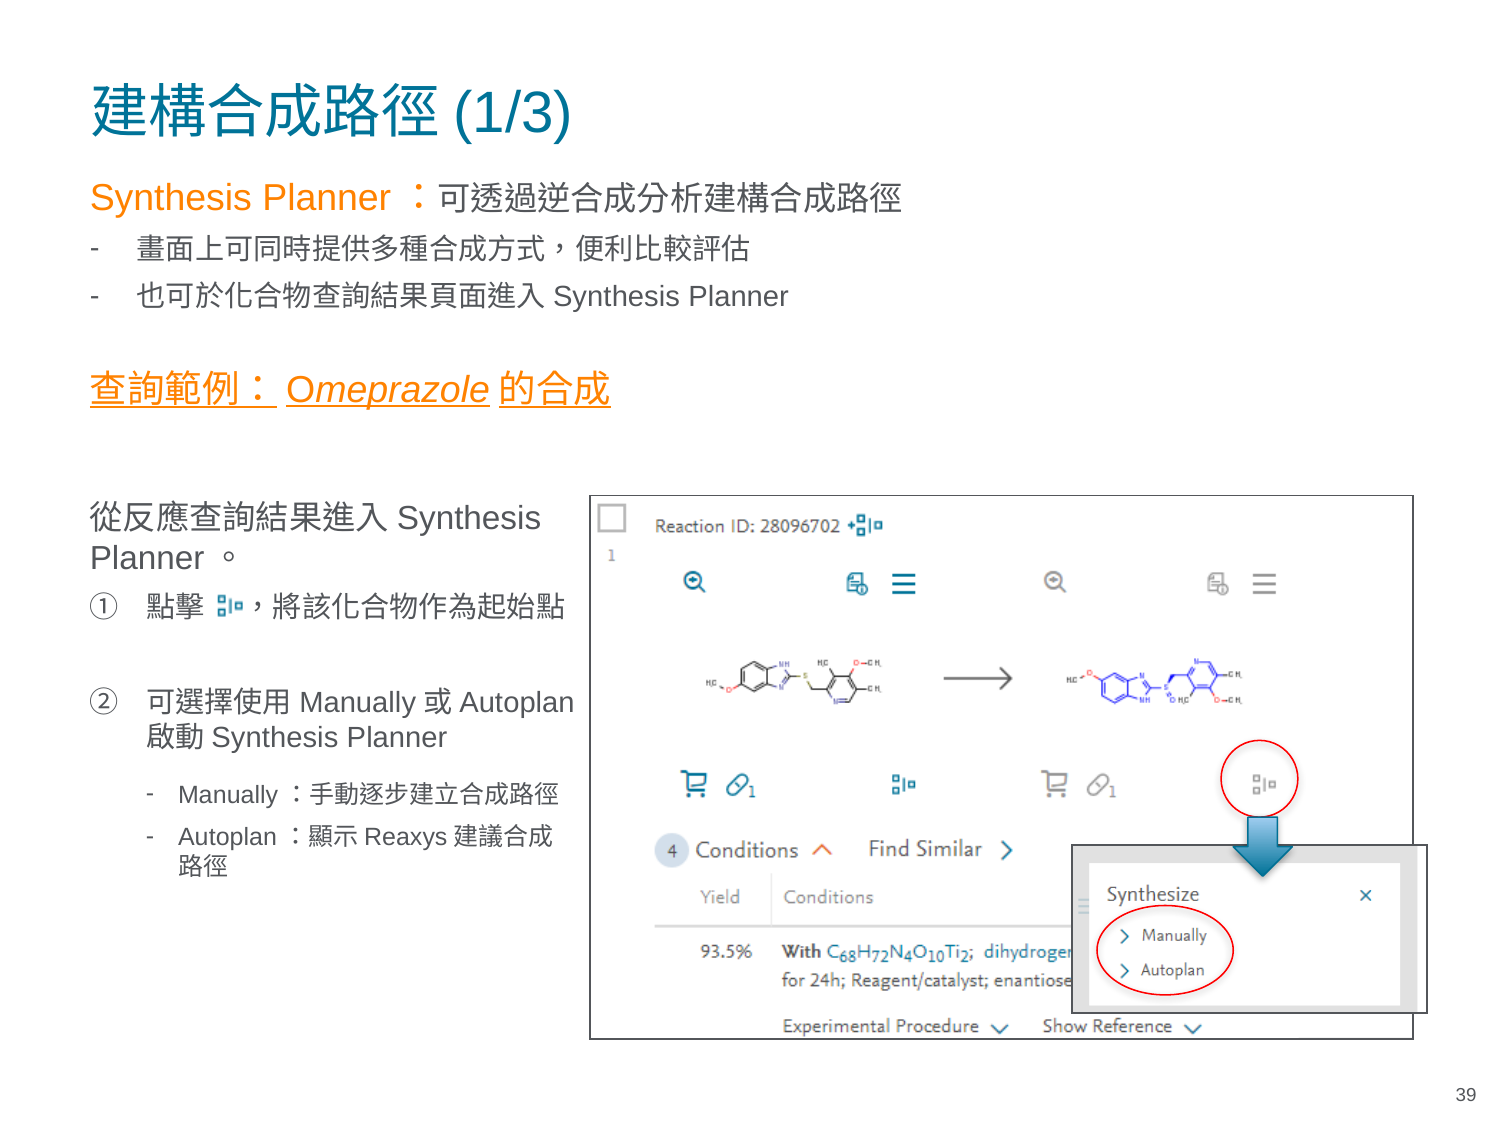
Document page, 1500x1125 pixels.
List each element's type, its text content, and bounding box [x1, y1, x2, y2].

text_box Synthesis Planner：可透過逆合成分析建構合成路徑 畫面上可同時提供多種合成方式，便利比較評估 也可於化合物查詢結果頁面進入Synthesis Planner 查詢範例：Omeprazole的合成 [74, 165, 1477, 418]
picture [590, 496, 1427, 1039]
text_box 從反應查詢結果進入Synthesis Planner。 點擊 ，將該化合物作為起始點 可選擇使用Manually或Autoplan啟動Synthesis Planner Manually：手動逐步建立合成路徑 Autoplan：顯示Reaxys建議合成路徑 [75, 488, 591, 888]
text_box 建構合成路徑(1/3) [74, 74, 1427, 143]
picture [210, 586, 249, 624]
text_box 39 [1426, 1075, 1492, 1118]
